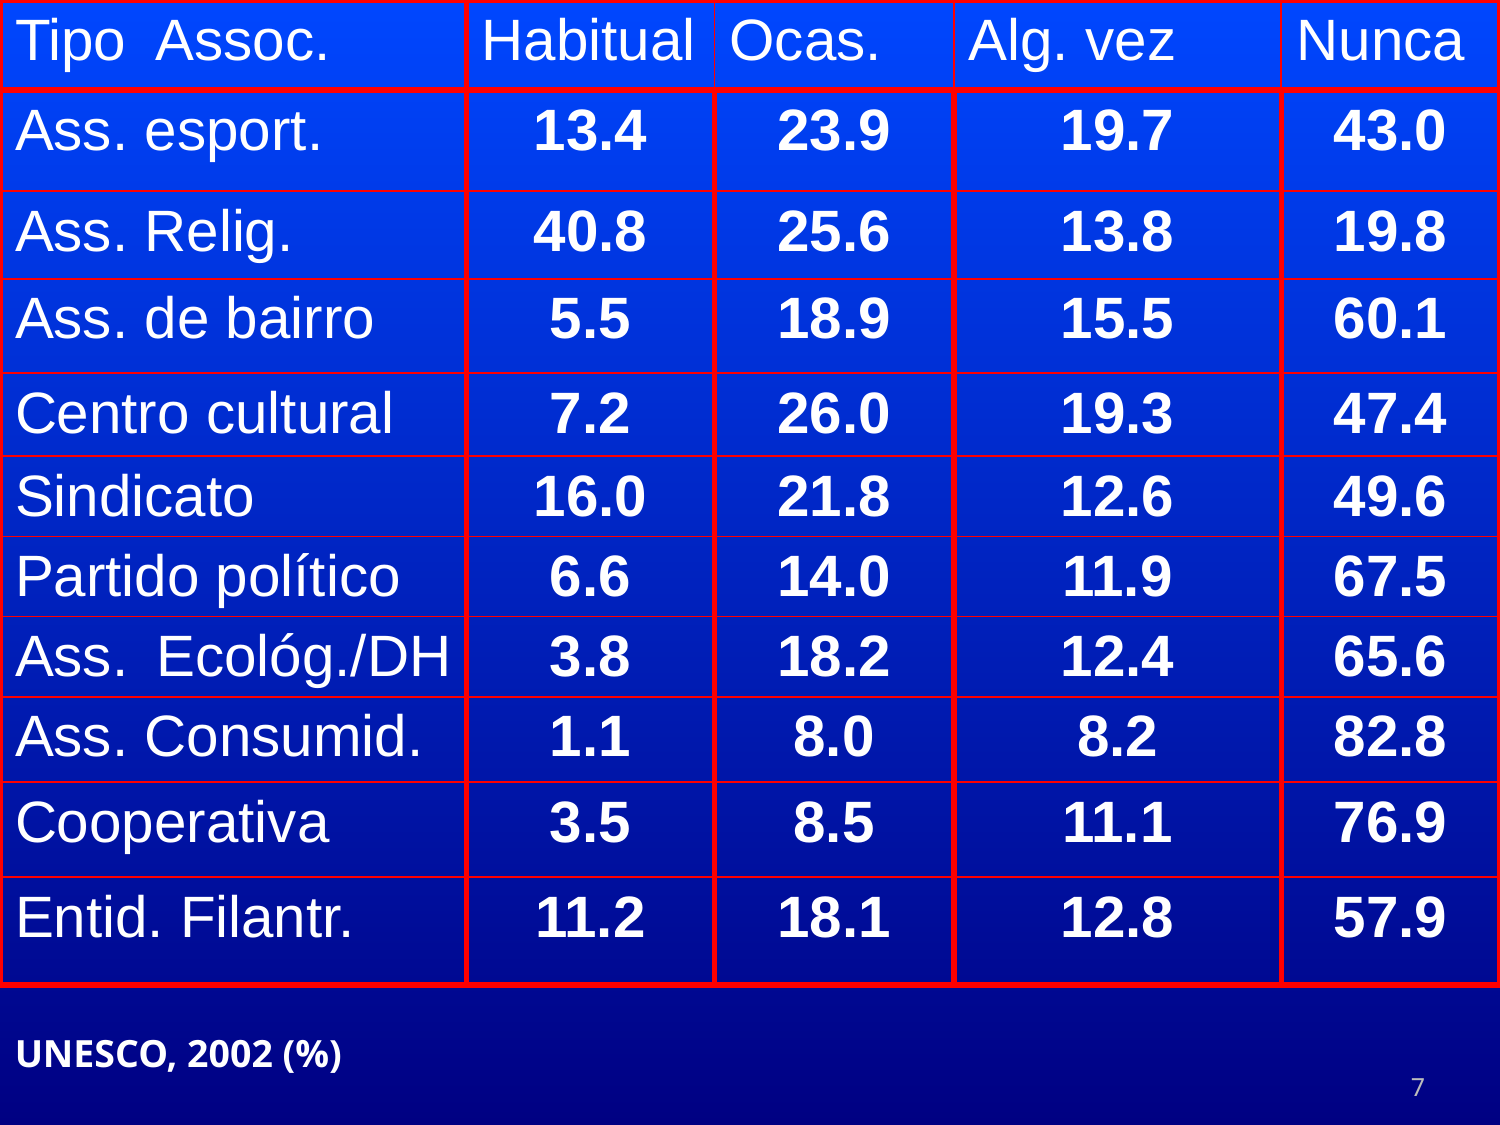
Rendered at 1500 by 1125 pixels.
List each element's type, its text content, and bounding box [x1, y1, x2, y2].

table_cell Ass. Relig. [3, 192, 464, 278]
slide_number 7 [1299, 1052, 1425, 1113]
table_cell 16.0 [469, 457, 712, 536]
table_cell Cooperativa [3, 783, 464, 876]
table_cell 19.3 [957, 374, 1279, 455]
table_cell 76.9 [1284, 783, 1497, 876]
table_cell Ass. Consumid. [3, 698, 464, 781]
table_cell 3.5 [469, 783, 712, 876]
table_cell 8.5 [717, 783, 951, 876]
table_header Alg. vez [955, 3, 1280, 87]
table_cell 11.1 [957, 783, 1279, 876]
table_cell 12.8 [957, 878, 1279, 982]
table_cell 60.1 [1284, 280, 1497, 372]
table_cell 8.2 [957, 698, 1279, 781]
table_cell 23.9 [717, 93, 951, 190]
table_cell 5.5 [469, 280, 712, 372]
table_cell 13.4 [469, 93, 712, 190]
table_cell 12.6 [957, 457, 1279, 536]
table_header Ocas. [715, 3, 953, 87]
text_box UNESCO, 2002 (%) [0, 1023, 975, 1083]
table_cell 18.9 [717, 280, 951, 372]
table_cell 3.8 [469, 617, 712, 696]
table_cell 11.2 [469, 878, 712, 982]
table_cell 13.8 [957, 192, 1279, 278]
table_header Tipo Assoc. [3, 3, 464, 87]
table_cell 19.8 [1284, 192, 1497, 278]
table_cell Partido político [3, 537, 464, 616]
table_cell 7.2 [469, 374, 712, 455]
table_cell 82.8 [1284, 698, 1497, 781]
table_cell 67.5 [1284, 537, 1497, 616]
table_cell 1.1 [469, 698, 712, 781]
table_cell 12.4 [957, 617, 1279, 696]
table_cell 49.6 [1284, 457, 1497, 536]
table_cell 65.6 [1284, 617, 1497, 696]
table_cell 40.8 [469, 192, 712, 278]
table_cell 57.9 [1284, 878, 1497, 982]
table_cell 43.0 [1284, 93, 1497, 190]
table_header Habitual [469, 3, 714, 87]
table_cell 47.4 [1284, 374, 1497, 455]
table_cell 19.7 [957, 93, 1279, 190]
table_cell 21.8 [717, 457, 951, 536]
table_cell 18.1 [717, 878, 951, 982]
table_cell Sindicato [3, 457, 464, 536]
table_cell 18.2 [717, 617, 951, 696]
table_header Nunca [1282, 3, 1497, 87]
table_cell 6.6 [469, 537, 712, 616]
table_cell 14.0 [717, 537, 951, 616]
table_cell 15.5 [957, 280, 1279, 372]
table_cell Ass. esport. [3, 93, 464, 190]
table_cell 26.0 [717, 374, 951, 455]
table_cell Entid. Filantr. [3, 878, 464, 982]
table_cell Ass. de bairro [3, 280, 464, 372]
table_cell Centro cultural [3, 374, 464, 455]
table_cell 11.9 [957, 537, 1279, 616]
table_cell Ass. Ecológ./DH [3, 617, 464, 696]
table_cell 25.6 [717, 192, 951, 278]
table_cell 8.0 [717, 698, 951, 781]
